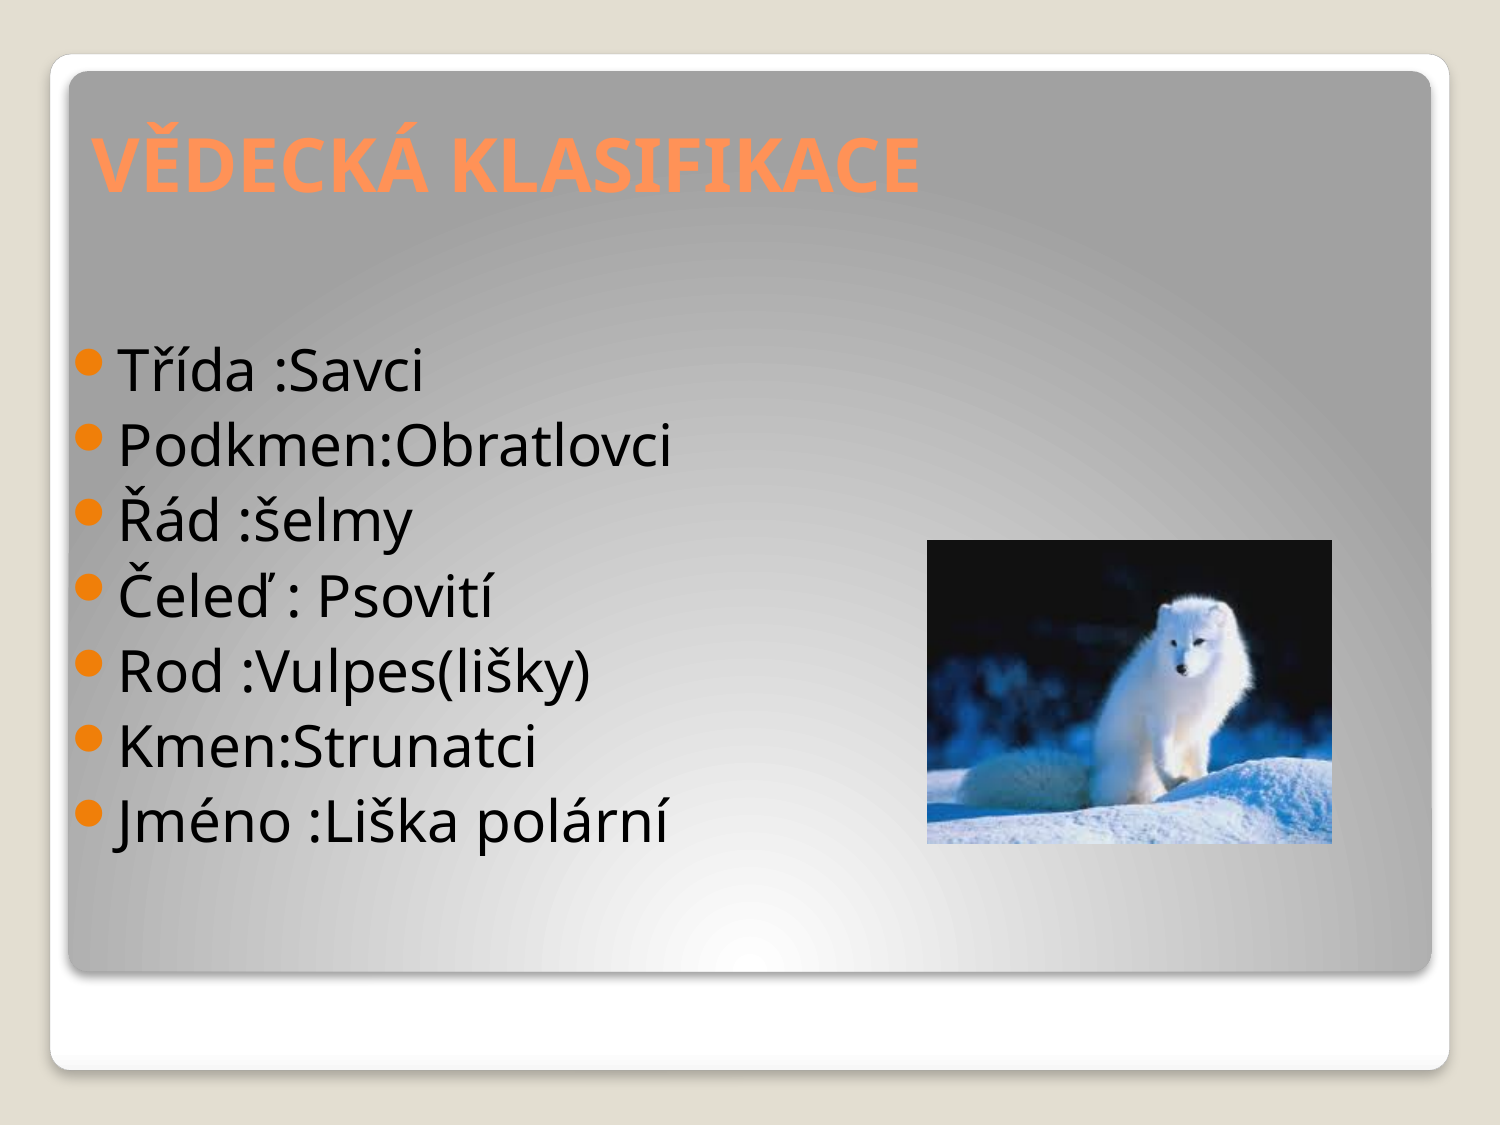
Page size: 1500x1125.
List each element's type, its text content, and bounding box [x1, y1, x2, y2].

title VĚDECKÁ KLASIFIKACE [76, 42, 1420, 216]
picture [926, 539, 1333, 844]
list Třída :Savci Podkmen:Obratlovci Řád :šelmy Čeleď : Psovití Rod :Vulpes(lišky) Kmen:Strunatci Jméno :Liška polární [41, 243, 1384, 931]
